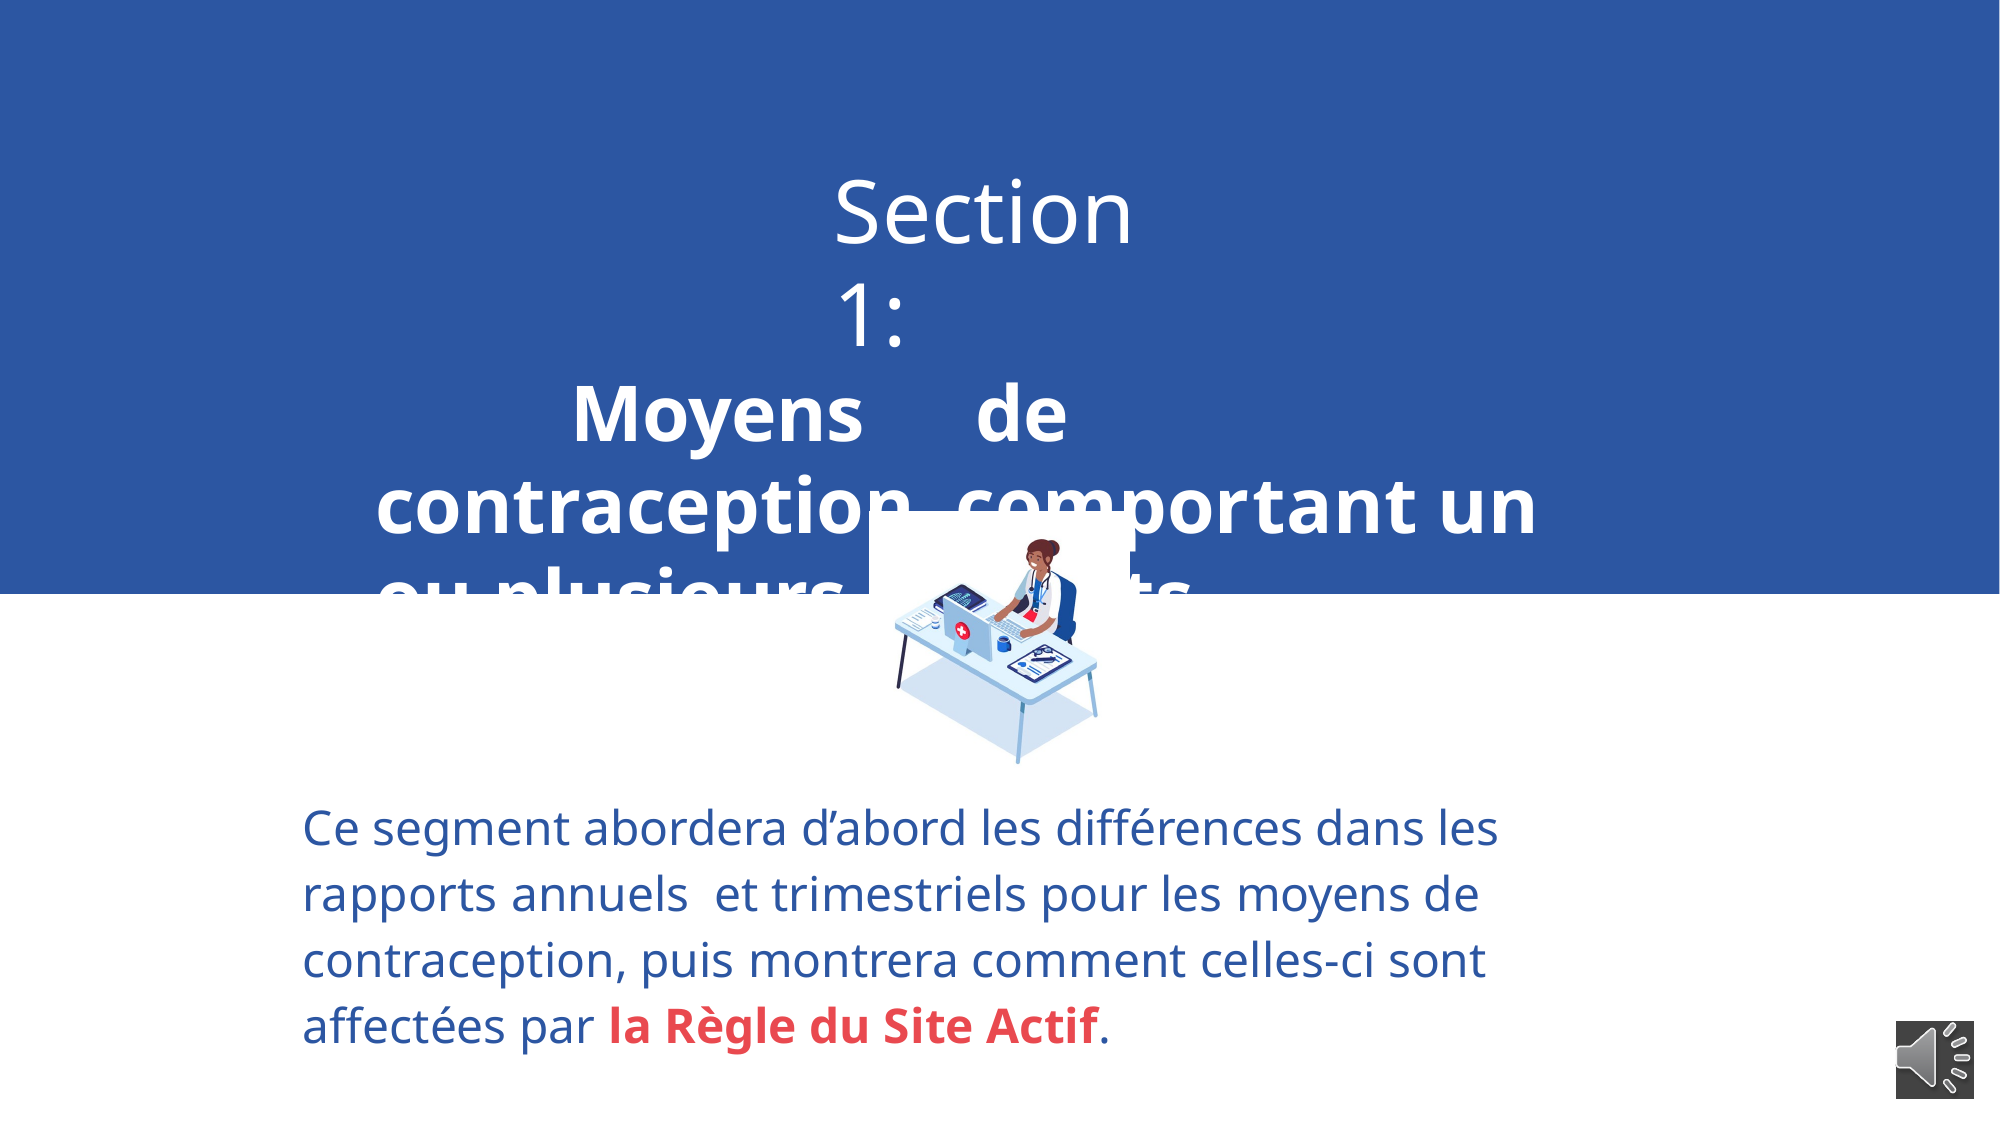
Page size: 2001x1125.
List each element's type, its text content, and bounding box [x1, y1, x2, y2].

picture [869, 511, 1130, 788]
picture [1894, 1019, 1976, 1101]
text_box Ce segment abordera d’abord les différences dans les rapports annuels et trimestriels pour les moyens de contraception, puis montrera comment celles-ci sont affectées par la Règle du Site Actif. [300, 787, 1650, 1054]
text_box [0, 0, 2000, 594]
title Section 1: Moyens de contraception comportant un ou plusieurs produits [373, 155, 1627, 641]
